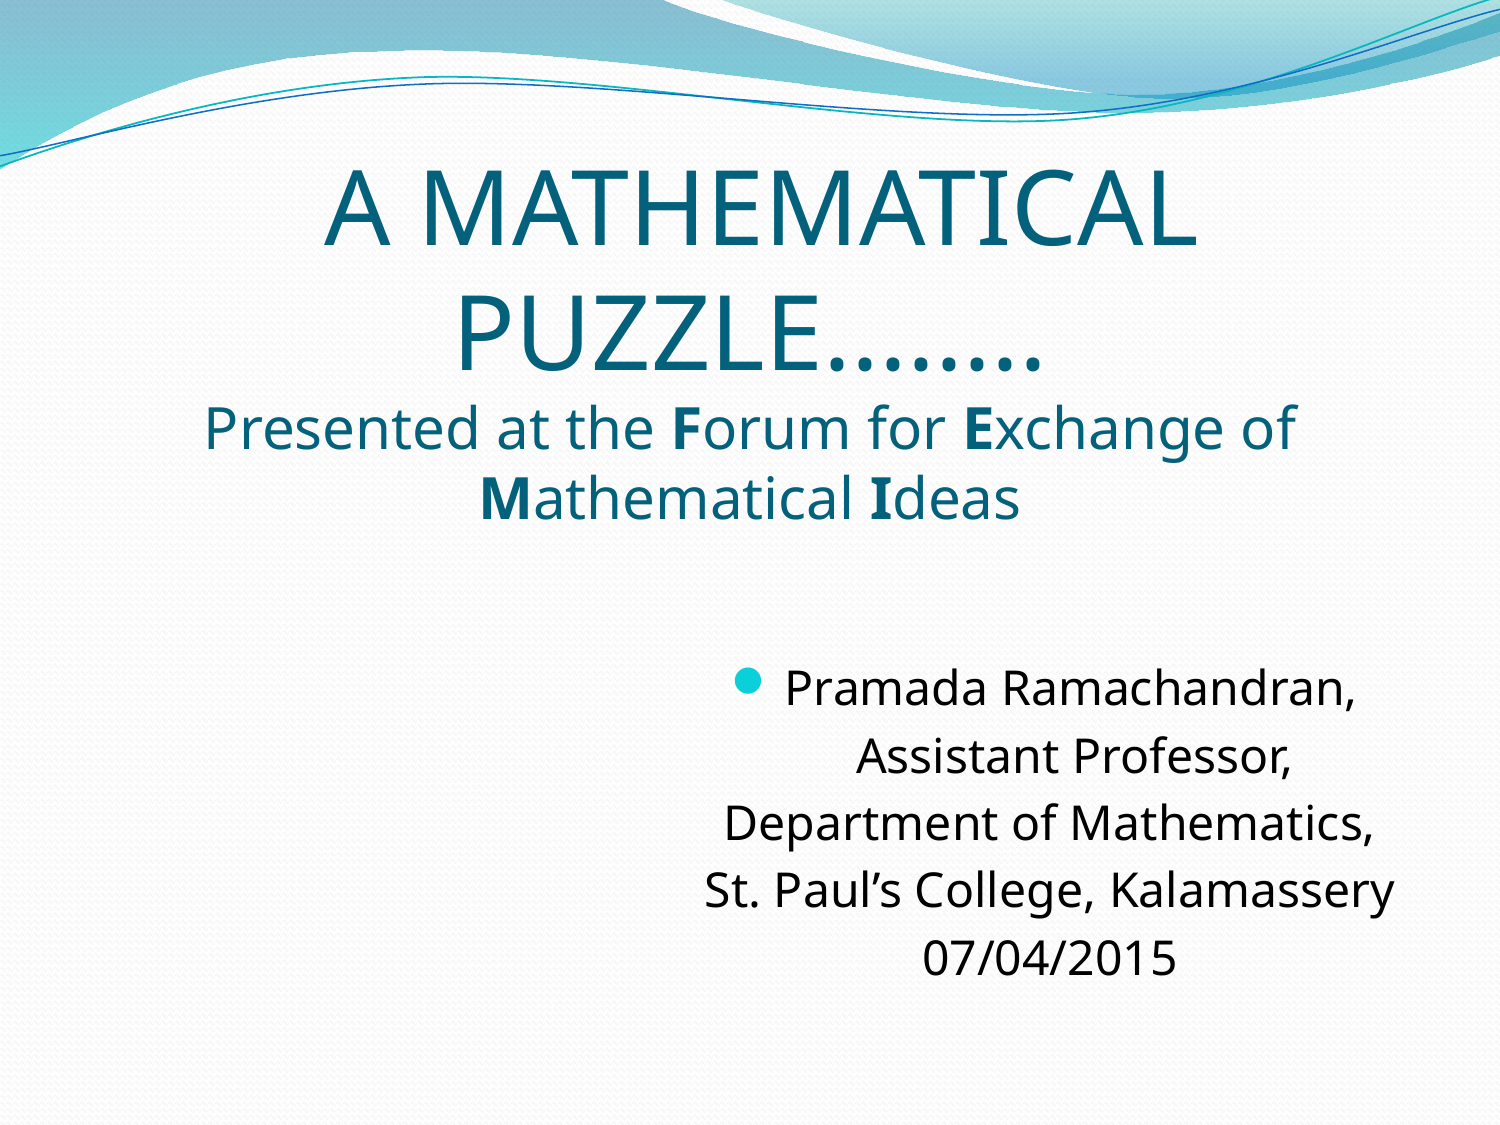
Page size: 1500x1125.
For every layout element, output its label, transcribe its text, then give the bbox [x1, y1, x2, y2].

title A MATHEMATICAL PUZZLE........ Presented at the Forum for Exchange of Mathematical Ideas [75, 115, 1425, 550]
list Pramada Ramachandran, Assistant Professor, Department of Mathematics, St. Paul’s College, Kalamassery 07/04/2015 [75, 650, 1425, 1038]
